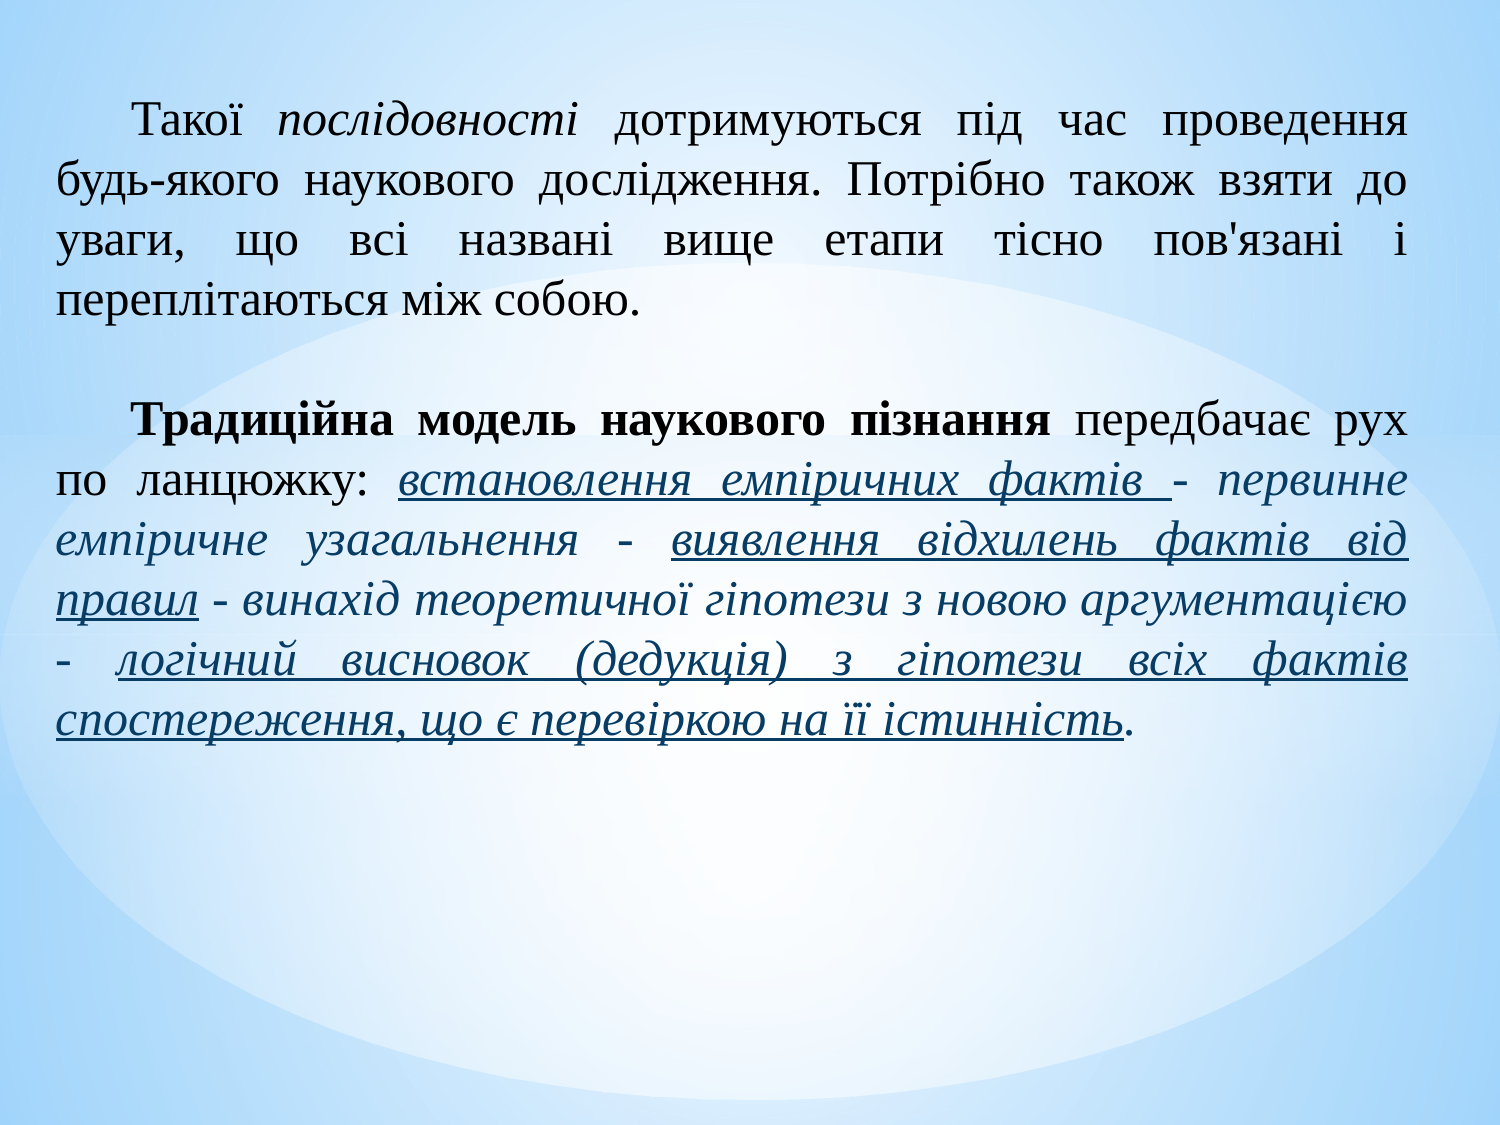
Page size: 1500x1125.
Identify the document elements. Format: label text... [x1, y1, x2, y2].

text_box Такої послідовності дотримуються під час проведення будь-якого наукового дослідження. Потрібно також взяти до уваги, що всі названі вище етапи тісно пов'язані і переплітаються між собою. Традиційна модель наукового пізнання передбачає рух по ланцюжку: встановлення емпіричних фактів - первинне емпіричне узагальнення - виявлення відхилень фактів від правил - винахід теоретичної гіпотези з новою аргументацією - логічний висновок (дедукція) з гіпотези всіх фактів спостереження, що є перевіркою на її істинність. [41, 78, 1424, 753]
